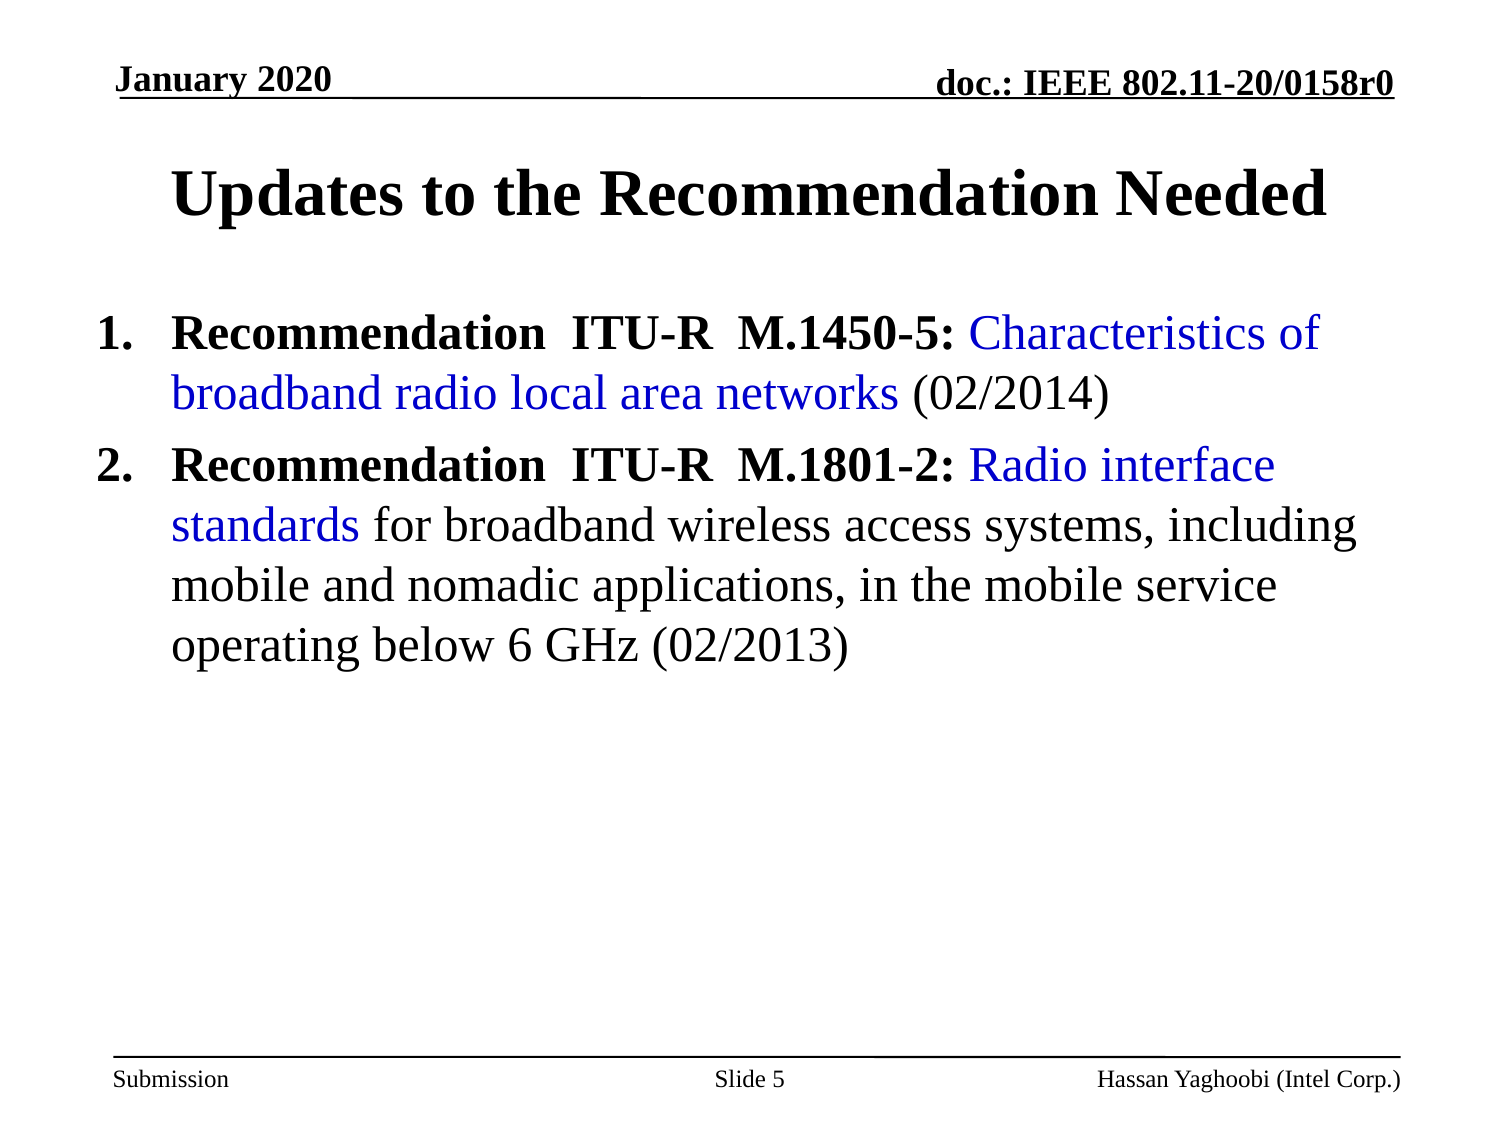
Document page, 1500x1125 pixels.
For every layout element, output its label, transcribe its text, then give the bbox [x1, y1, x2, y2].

list Recommendation ITU-R M.1450-5: Characteristics of broadband radio local area networks (02/2014) Recommendation ITU-R M.1801-2: Radio interface standards for broadband wireless access systems, including mobile and nomadic applications, in the mobile service operating below 6 GHz (02/2013) [80, 291, 1419, 1024]
footer Hassan Yaghoobi (Intel Corp.) [902, 1061, 1402, 1093]
slide_number Slide 5 [699, 1061, 800, 1123]
title Updates to the Recommendation Needed [112, 126, 1388, 252]
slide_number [114, 54, 493, 100]
